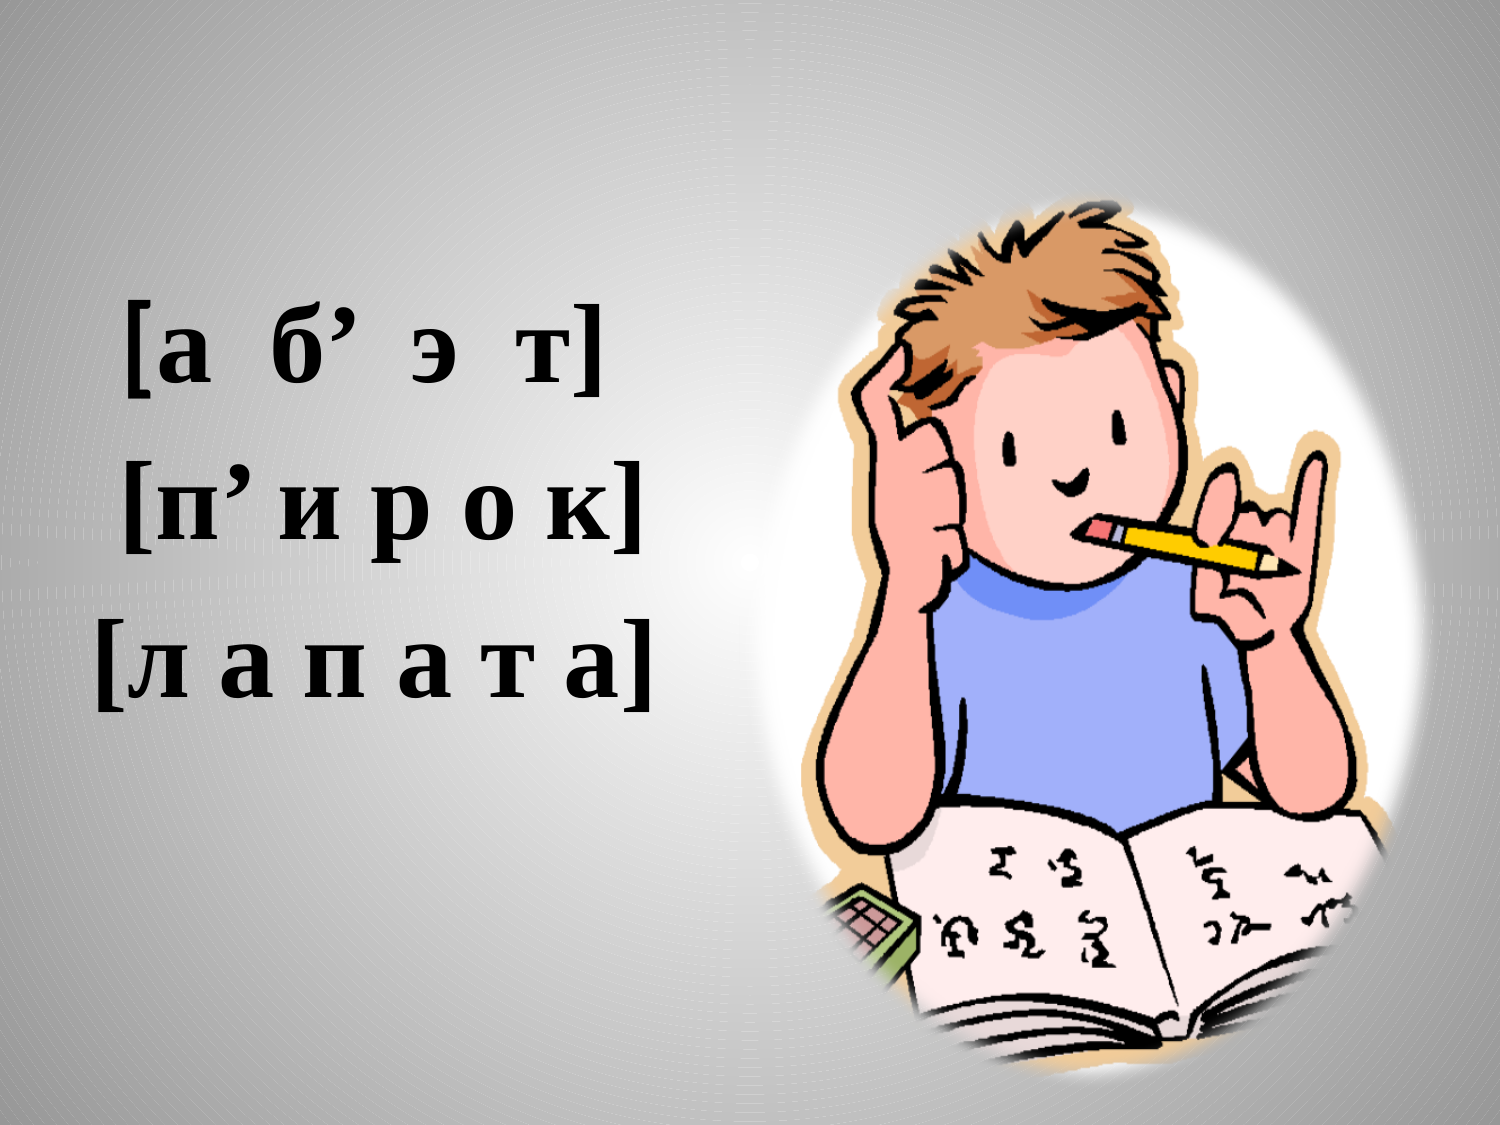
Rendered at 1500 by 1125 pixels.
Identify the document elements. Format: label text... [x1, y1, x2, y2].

picture [737, 187, 1442, 1092]
list [а б’ э т] [п’ и р о к] [л а п а т а] [75, 262, 732, 1005]
